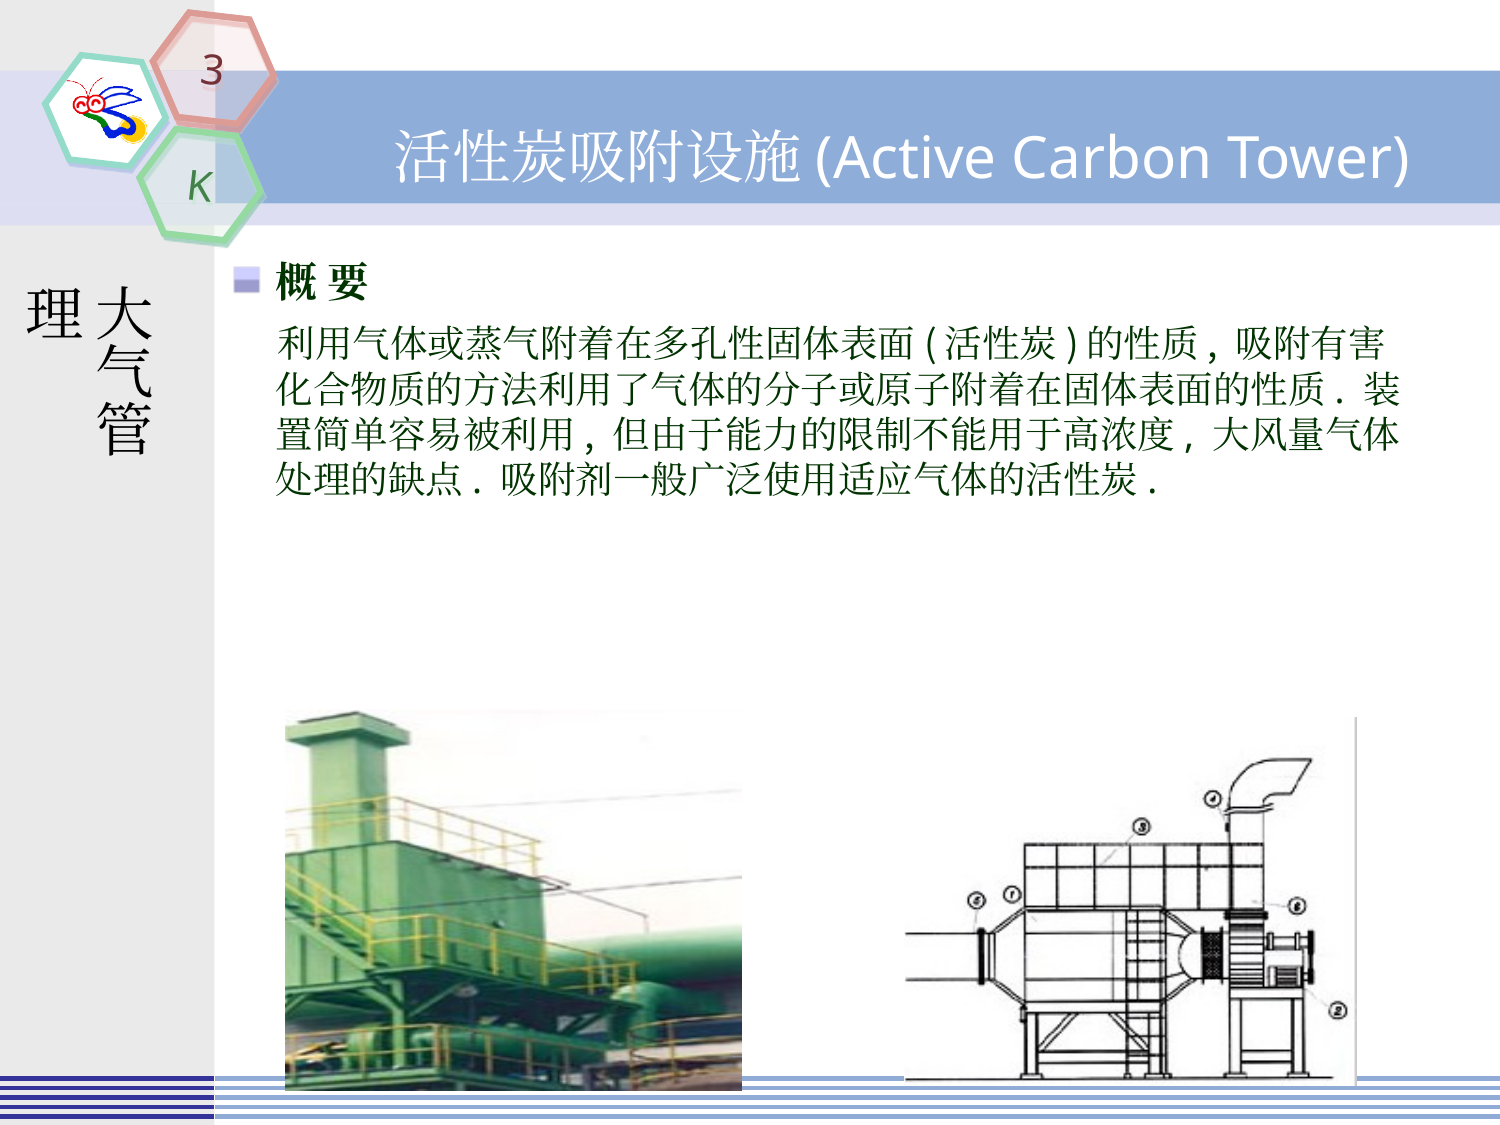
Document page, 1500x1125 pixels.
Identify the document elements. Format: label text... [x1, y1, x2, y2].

picture [285, 709, 742, 1091]
title 活性炭吸附设施(Active Carbon Tower) [279, 105, 1425, 206]
picture [904, 717, 1357, 1086]
text_box 3 [152, 12, 274, 124]
text_box 概 要 利用气体或蒸气附着在多孔性固体表面(活性炭)的性质, 吸附有害化合物质的方法利用了气体的分子或原子附着在固体表面的性质. 装置简单容易被利用, 但由于能力的限制不能用于高浓度, 大风量气体处理的缺点. 吸附剂一般广泛使用适应气体的活性炭. [217, 247, 1425, 1037]
text_box 大气管理 [66, 269, 166, 518]
text_box K [139, 129, 261, 241]
picture [232, 265, 263, 296]
picture [65, 72, 149, 148]
